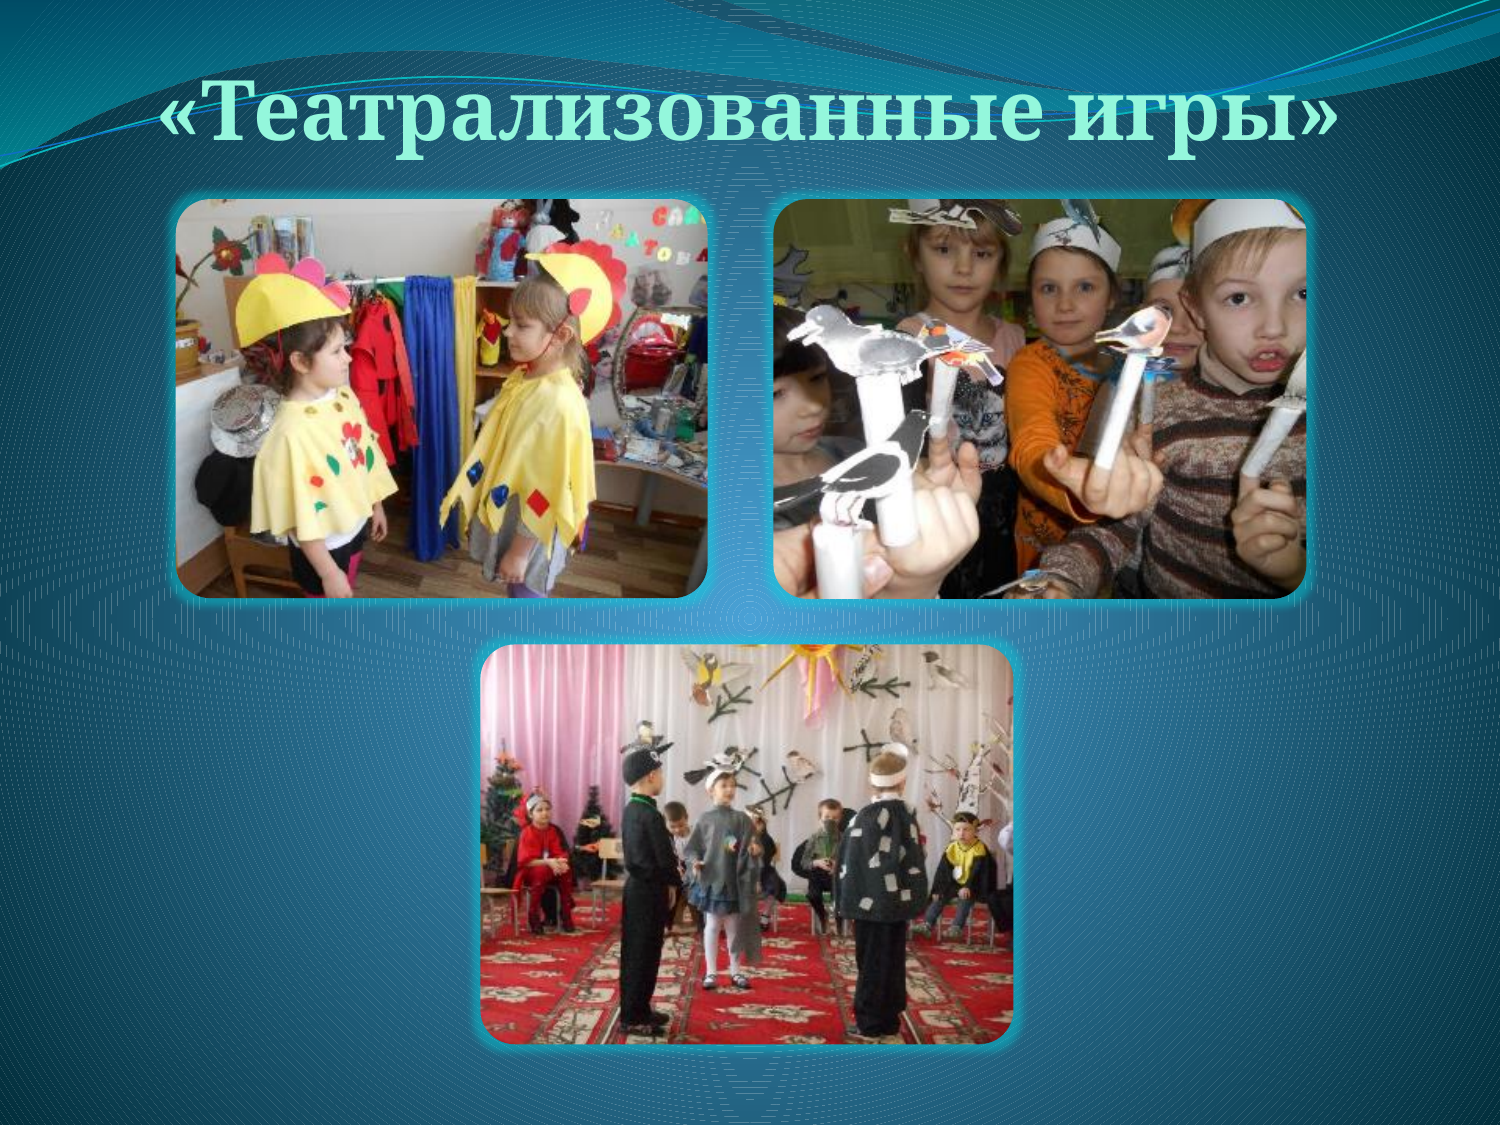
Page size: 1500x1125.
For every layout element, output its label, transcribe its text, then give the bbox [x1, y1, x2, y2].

picture [773, 198, 1307, 600]
text_box «Театрализованные игры» [93, 23, 1405, 192]
picture [480, 644, 1014, 1045]
picture [175, 198, 708, 599]
